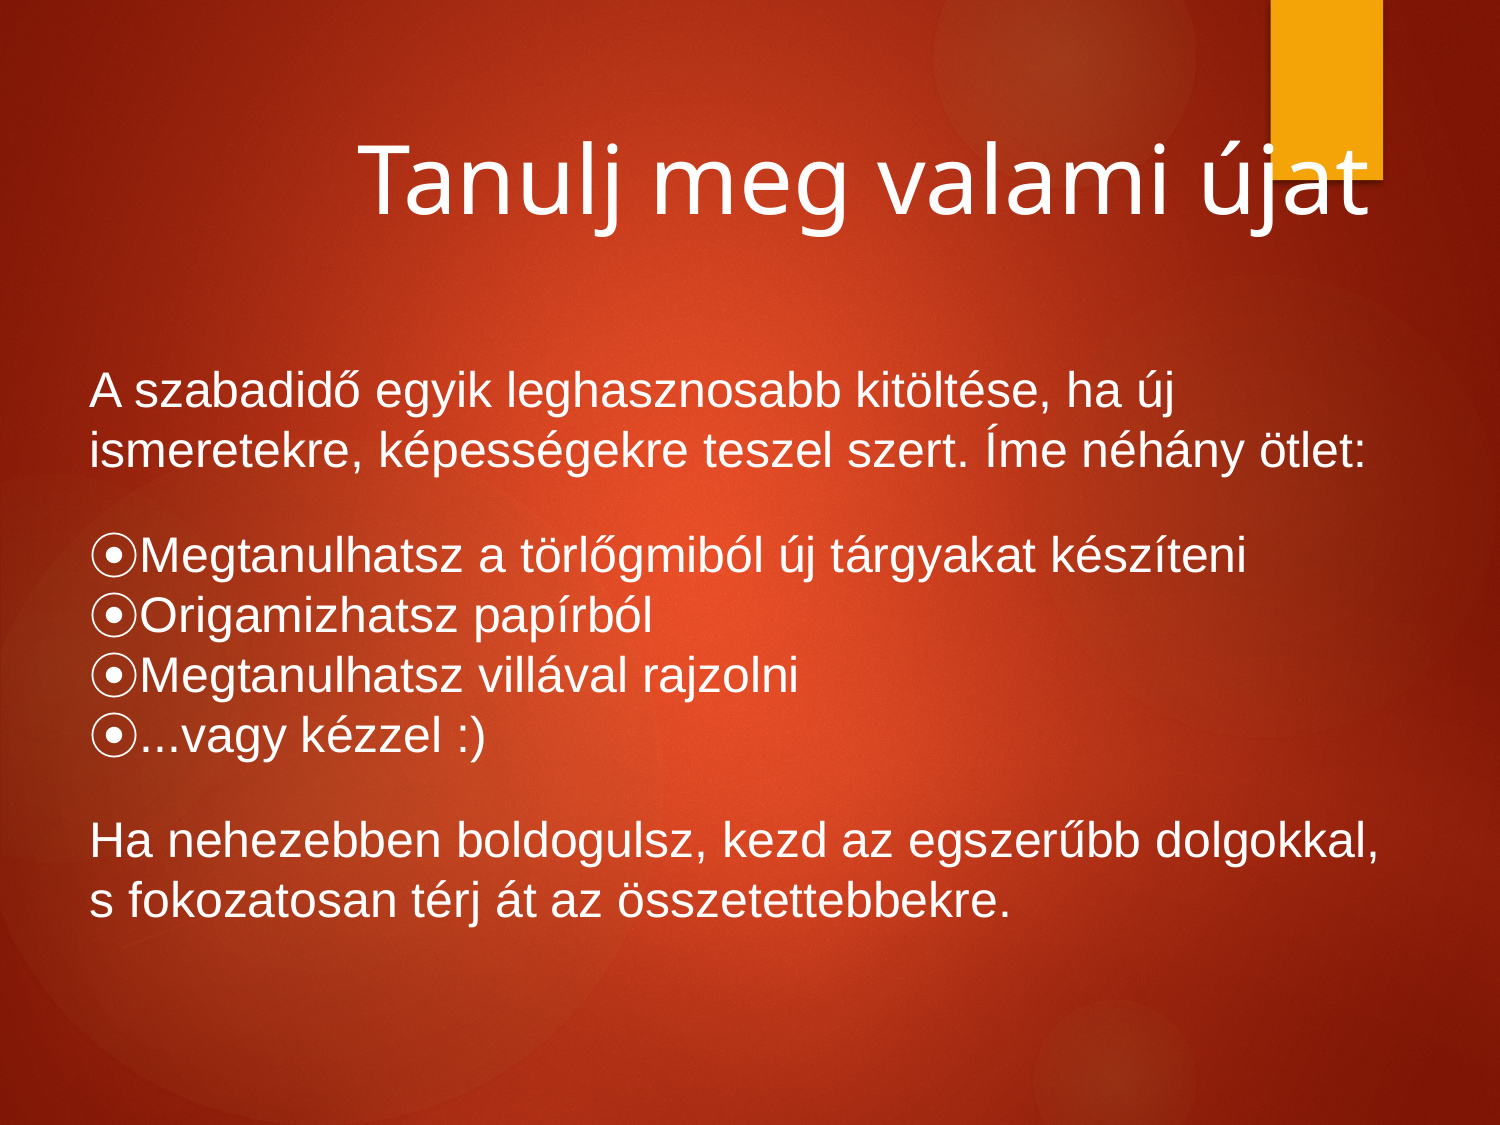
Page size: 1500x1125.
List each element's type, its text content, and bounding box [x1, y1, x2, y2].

text_box A szabadidő egyik leghasznosabb kitöltése, ha új ismeretekre, képességekre teszel szert. Íme néhány ötlet: Megtanulhatsz a törlőgmiból új tárgyakat készíteni Origamizhatsz papírból Megtanulhatsz villával rajzolni ...vagy kézzel :) Ha nehezebben boldogulsz, kezd az egszerűbb dolgokkal, s fokozatosan térj át az összetettebbekre. [75, 304, 1425, 1005]
text_box Tanulj meg valami újat [350, 82, 1500, 270]
